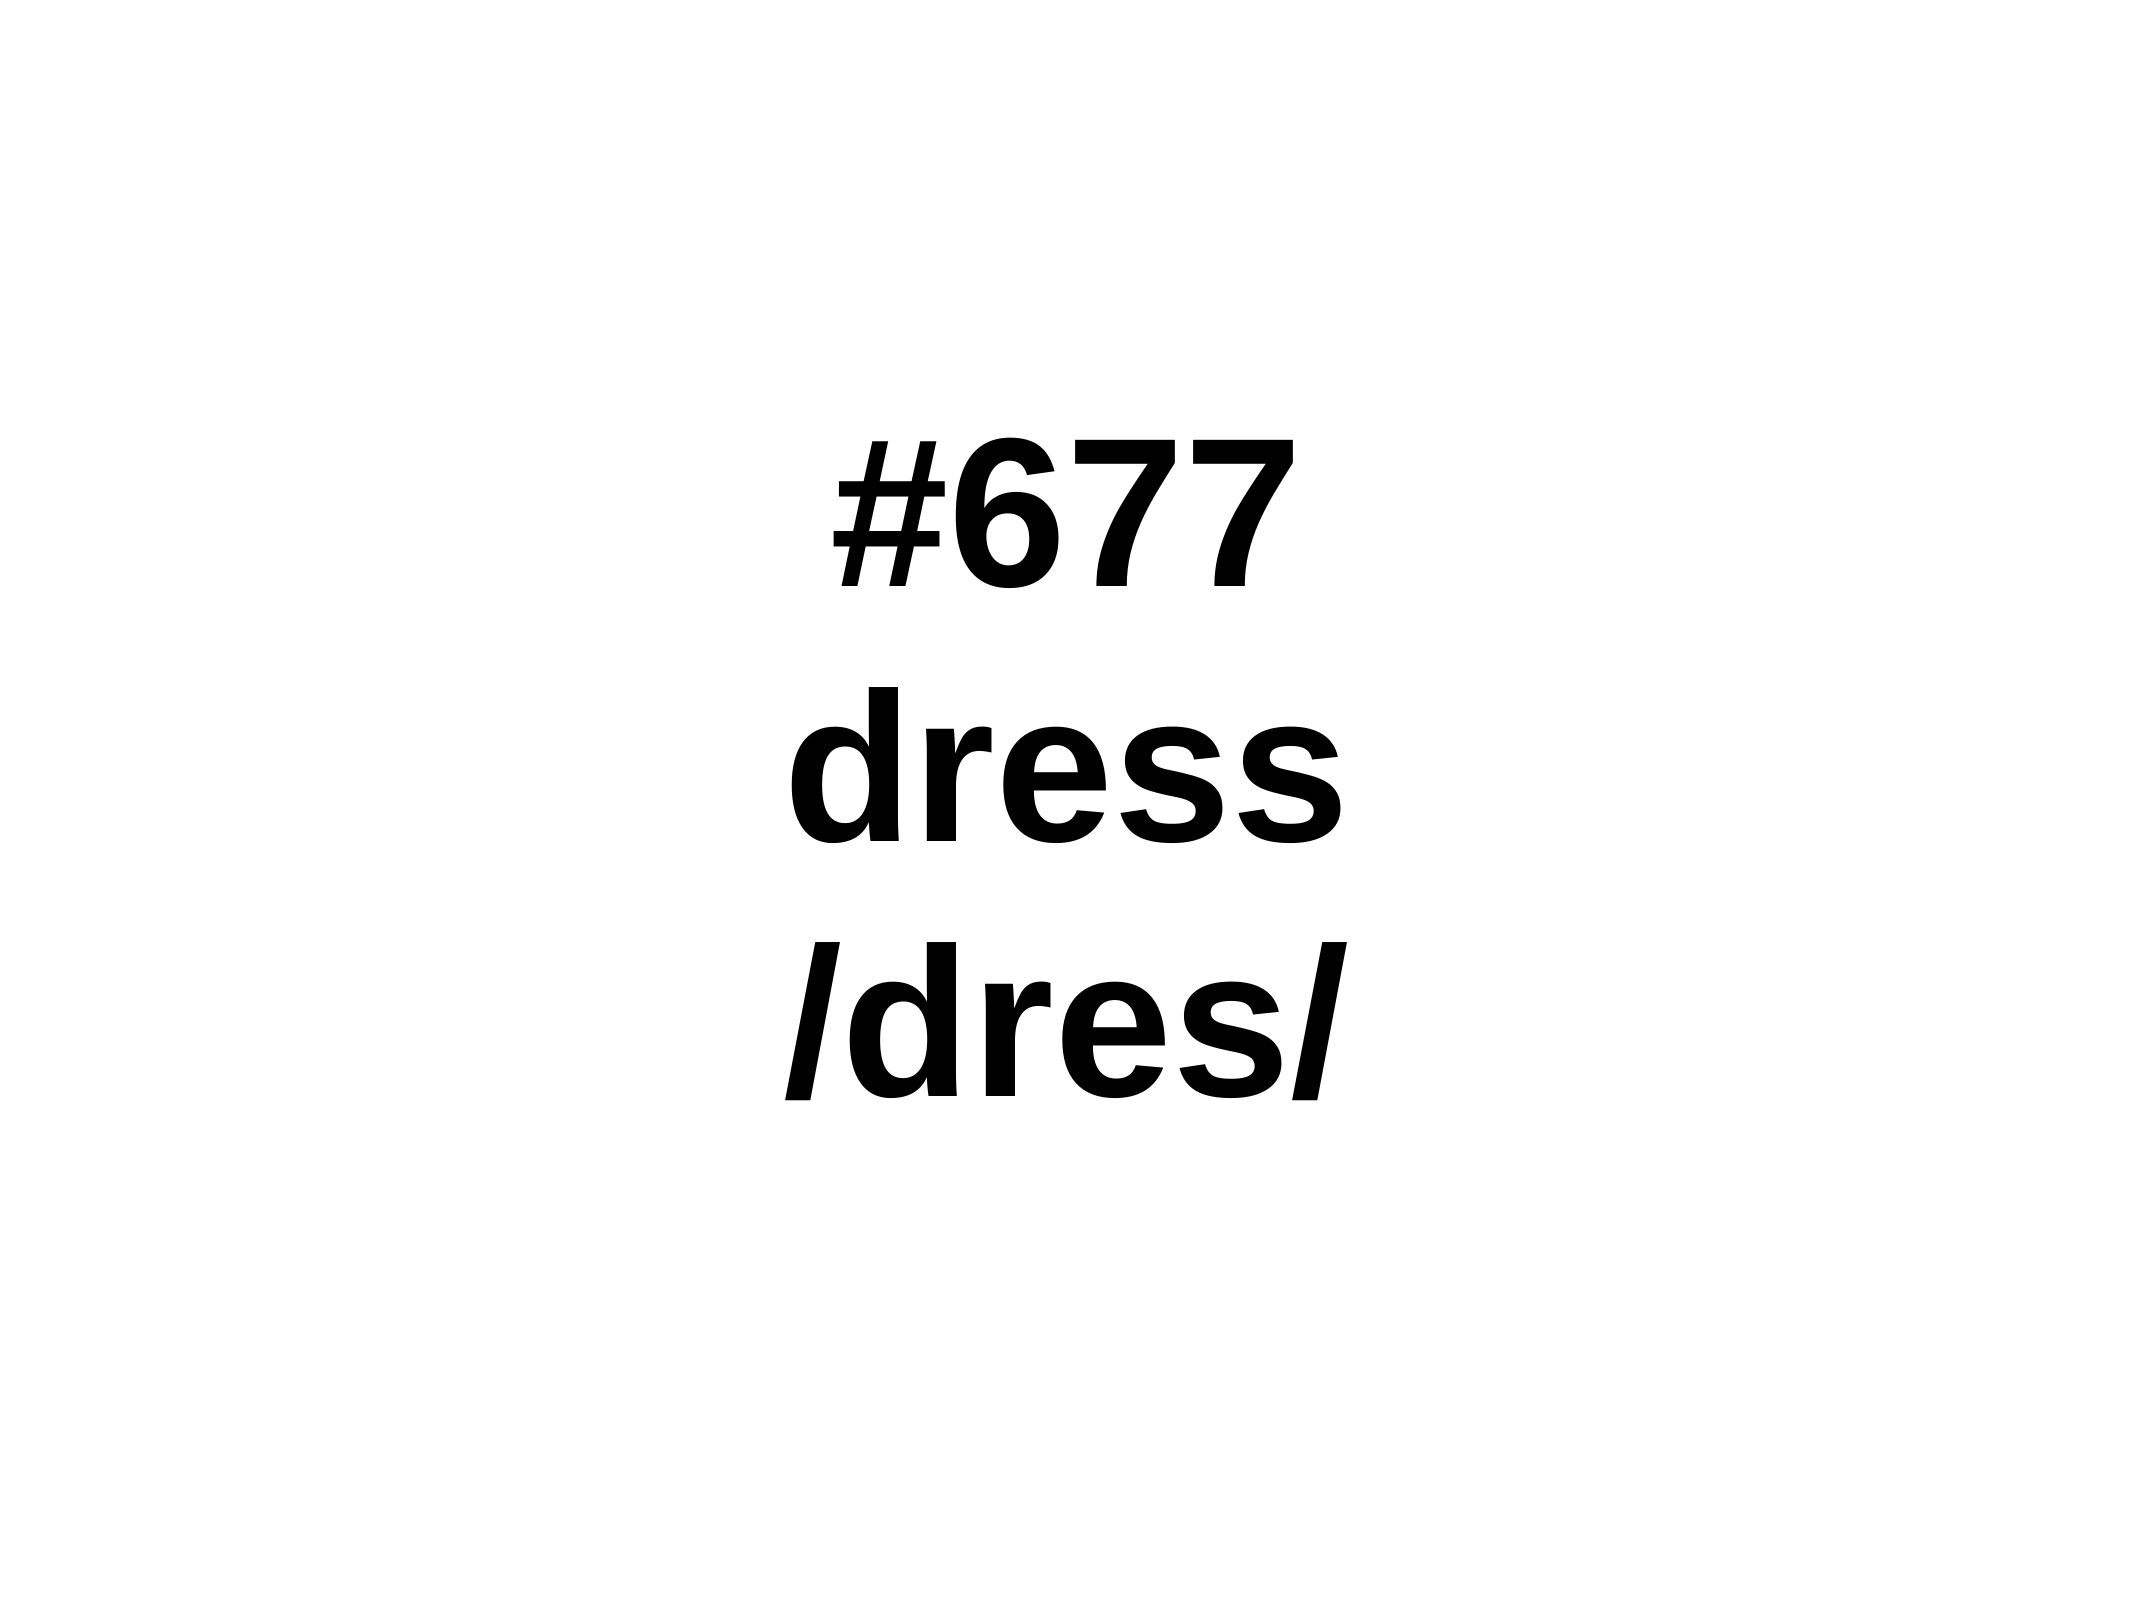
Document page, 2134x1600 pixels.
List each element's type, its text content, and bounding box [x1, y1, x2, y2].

list #677 dress /dres/ [207, 366, 1926, 1147]
